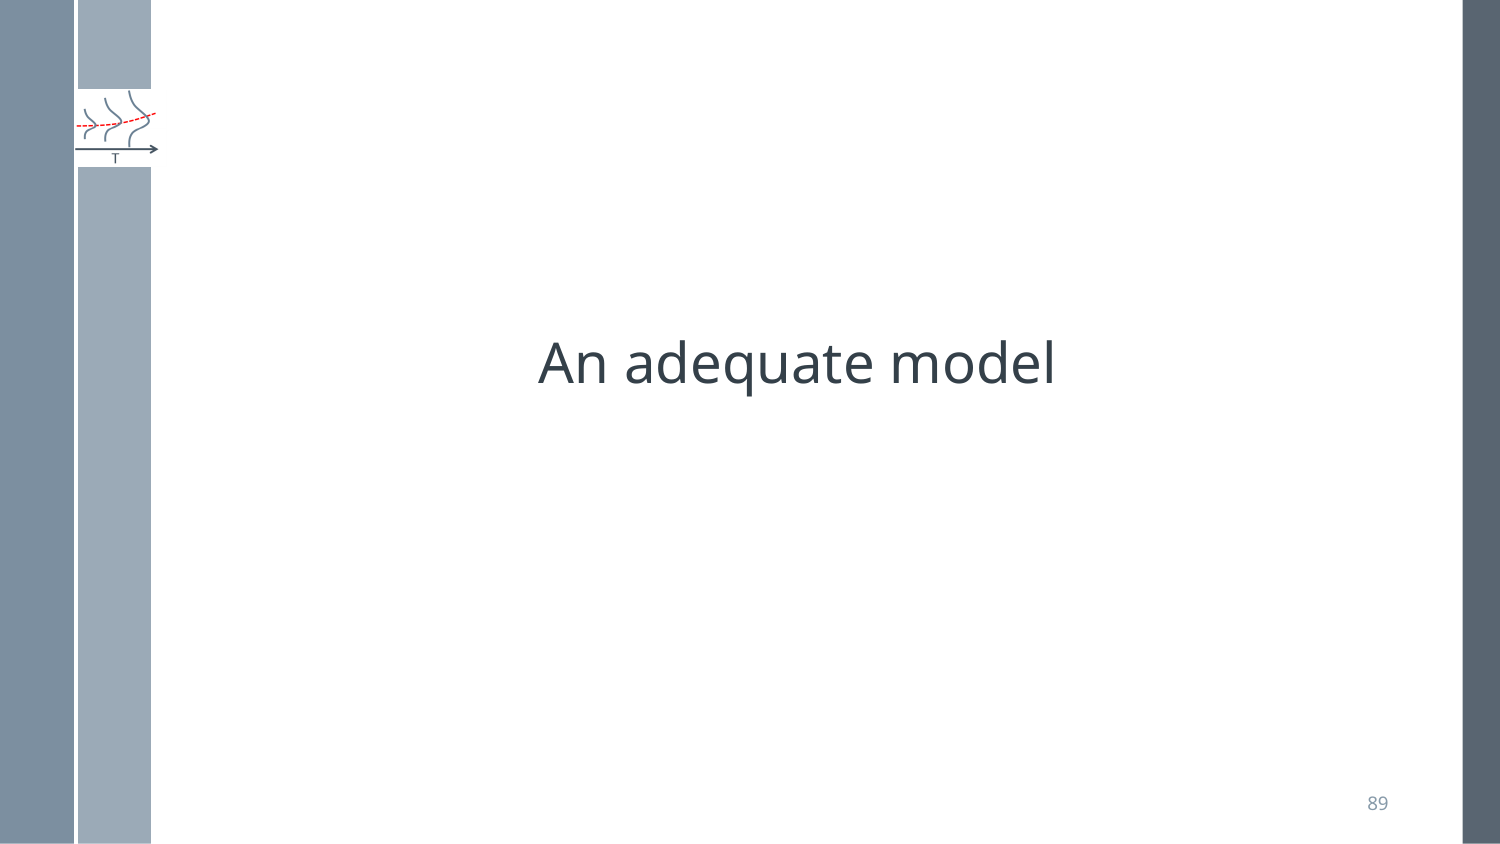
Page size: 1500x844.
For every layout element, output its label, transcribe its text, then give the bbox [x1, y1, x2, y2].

text_box An adequate model [196, 316, 1400, 469]
slide_number 89 [1325, 782, 1400, 827]
picture [75, 90, 167, 167]
